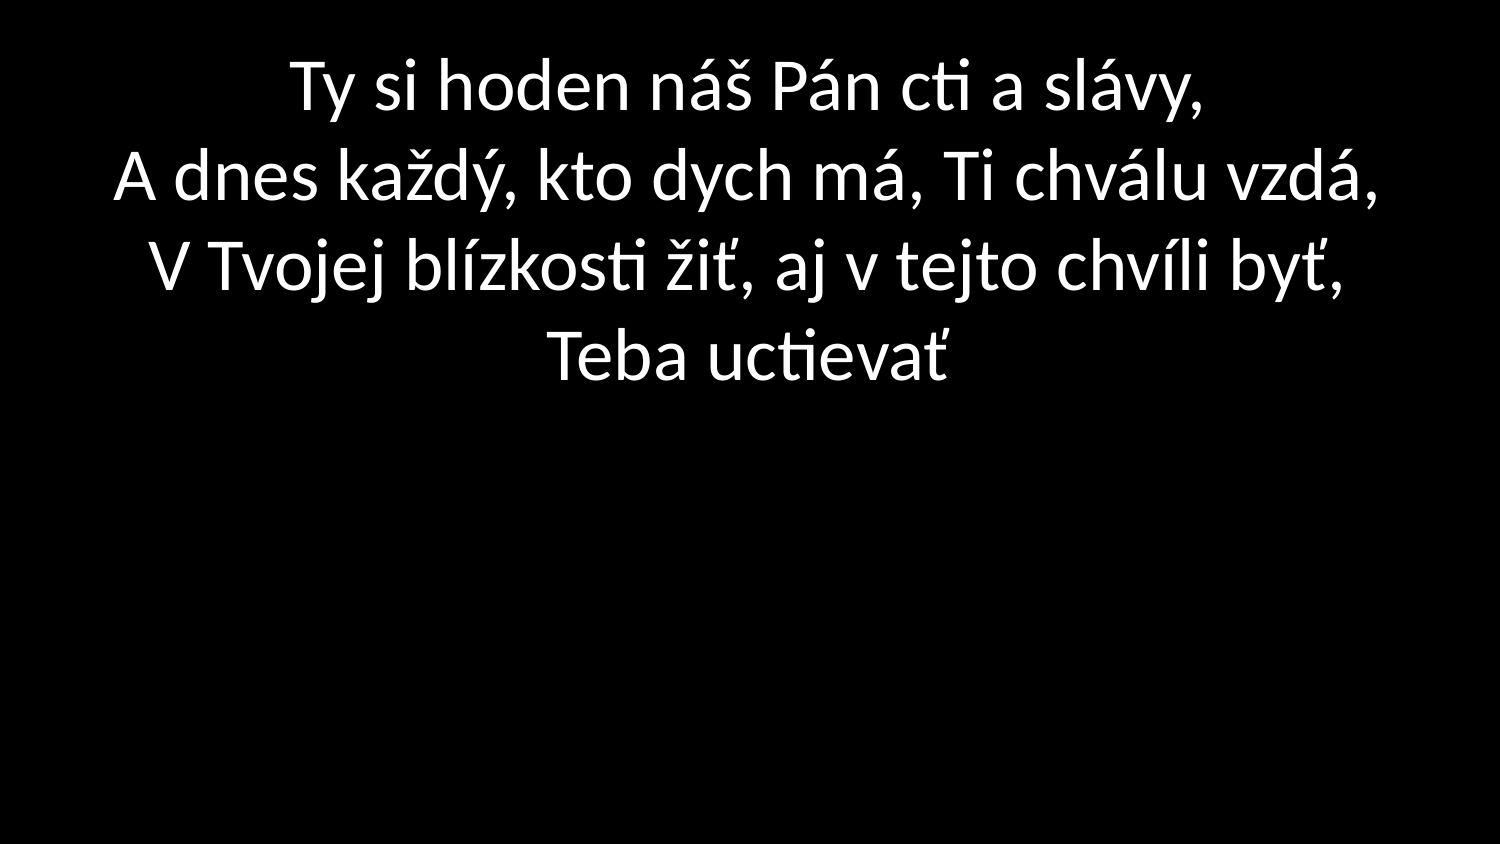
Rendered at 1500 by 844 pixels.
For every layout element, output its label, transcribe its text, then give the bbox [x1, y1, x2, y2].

title Ty si hoden náš Pán cti a slávy, A dnes každý, kto dych má, Ti chválu vzdá, V Tvojej blízkosti žiť, aj v tejto chvíli byť, Teba uctievať [21, 27, 1476, 825]
